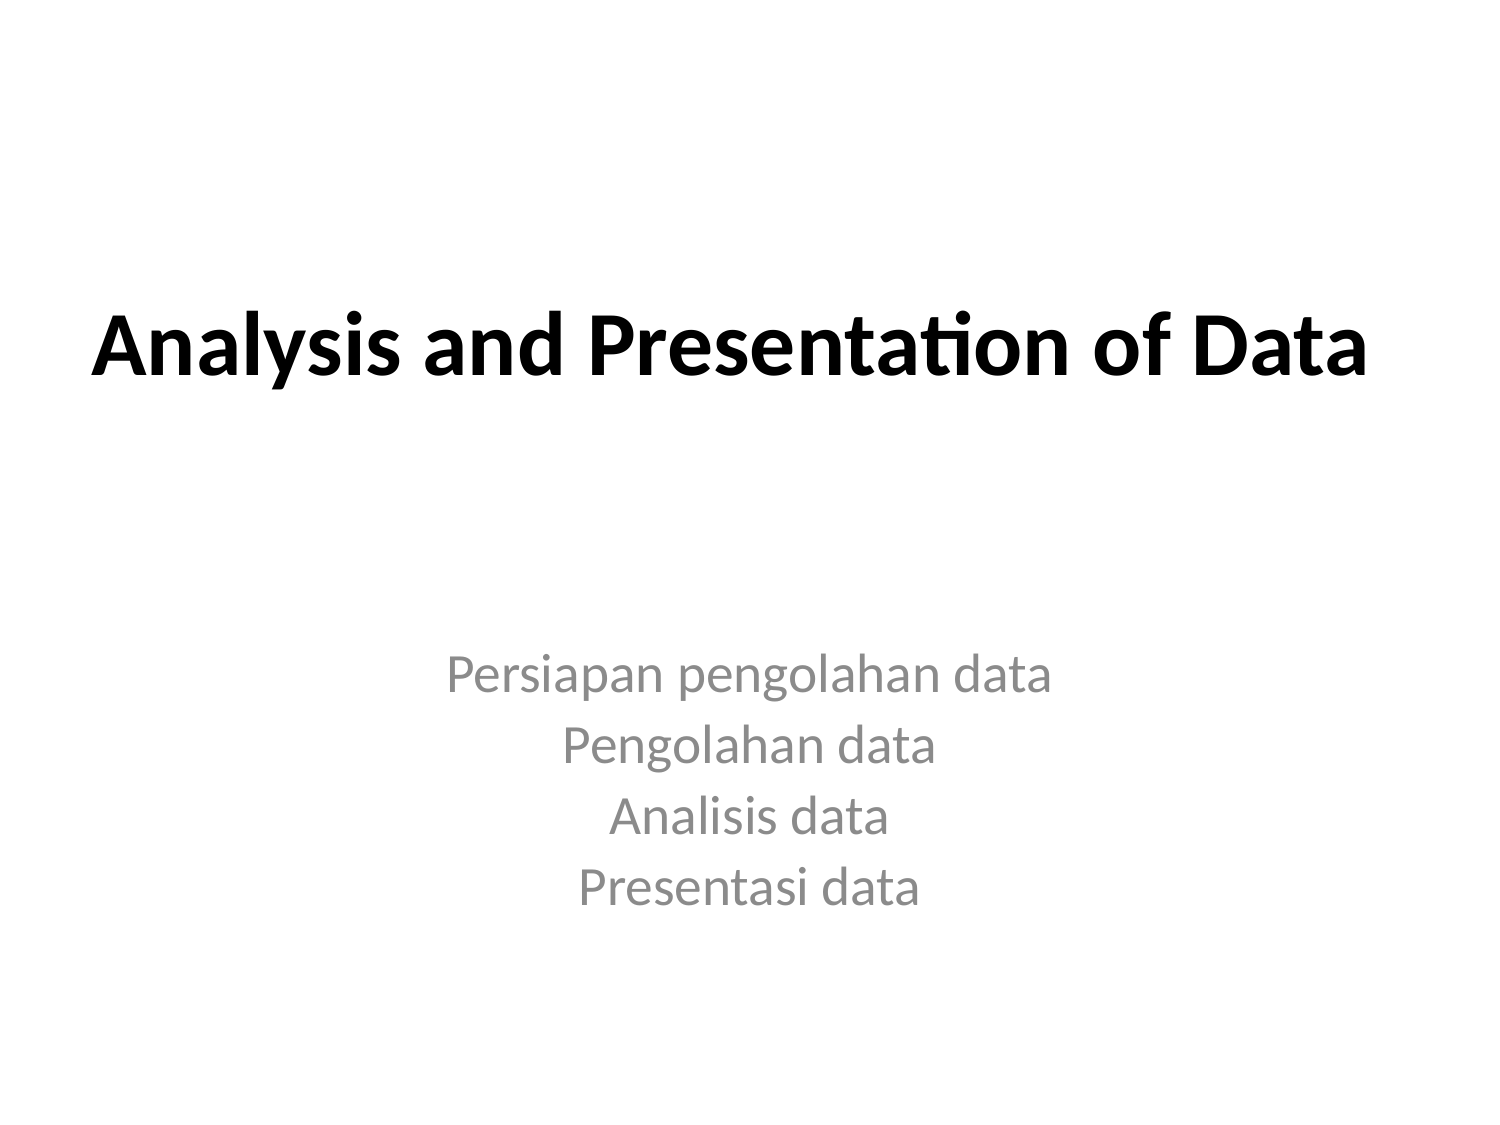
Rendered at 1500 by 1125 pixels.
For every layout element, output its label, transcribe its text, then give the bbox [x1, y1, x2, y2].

subtitle Persiapan pengolahan data Pengolahan data Analisis data Presentasi data [225, 637, 1275, 925]
title Analysis and Presentation of Data [75, 153, 1388, 525]
